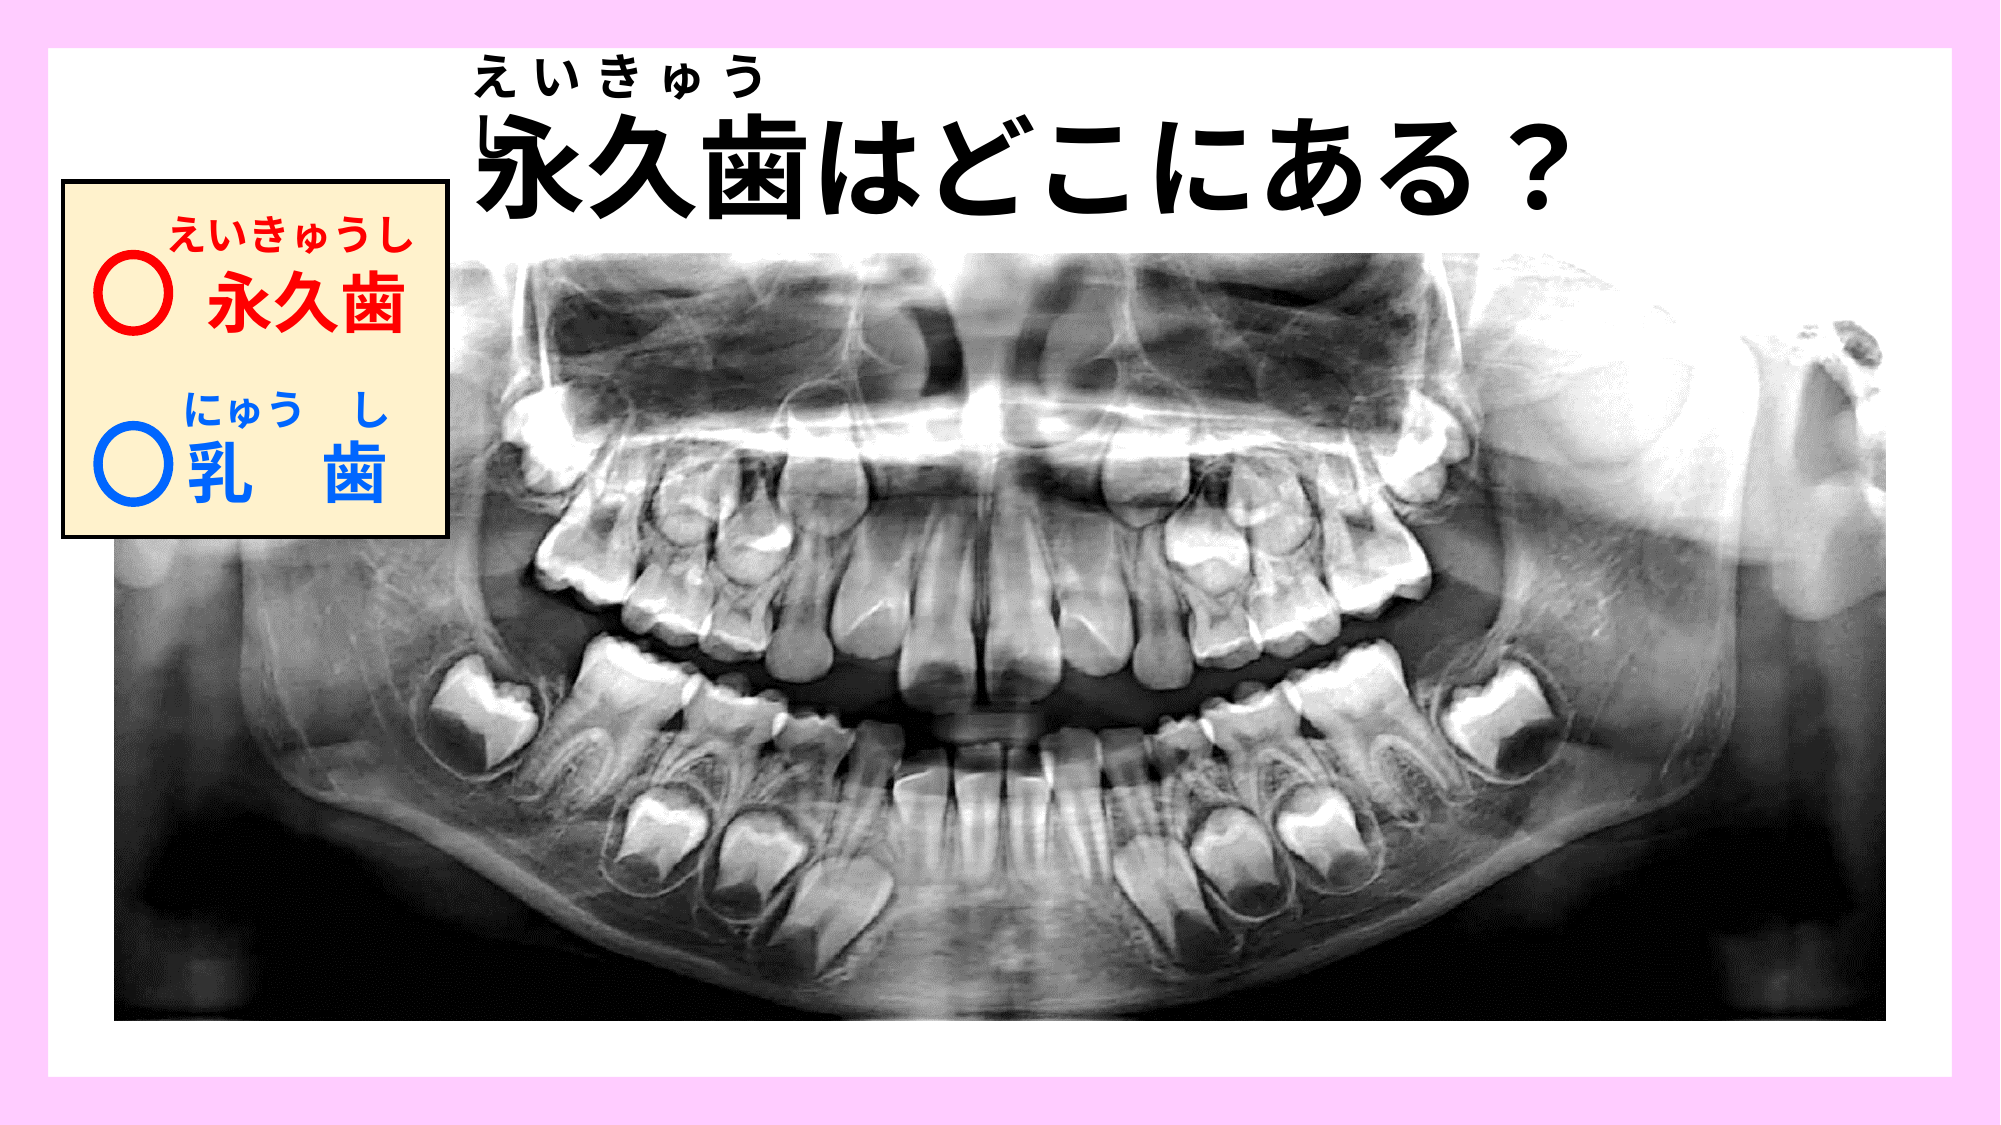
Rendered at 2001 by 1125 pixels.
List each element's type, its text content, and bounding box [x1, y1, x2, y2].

text_box [0, 0, 2000, 1125]
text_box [62, 181, 448, 538]
text_box えいきゅうし [454, 37, 844, 173]
text_box 永久歯はどこにある？ [310, 89, 1759, 240]
picture [114, 253, 1886, 1021]
